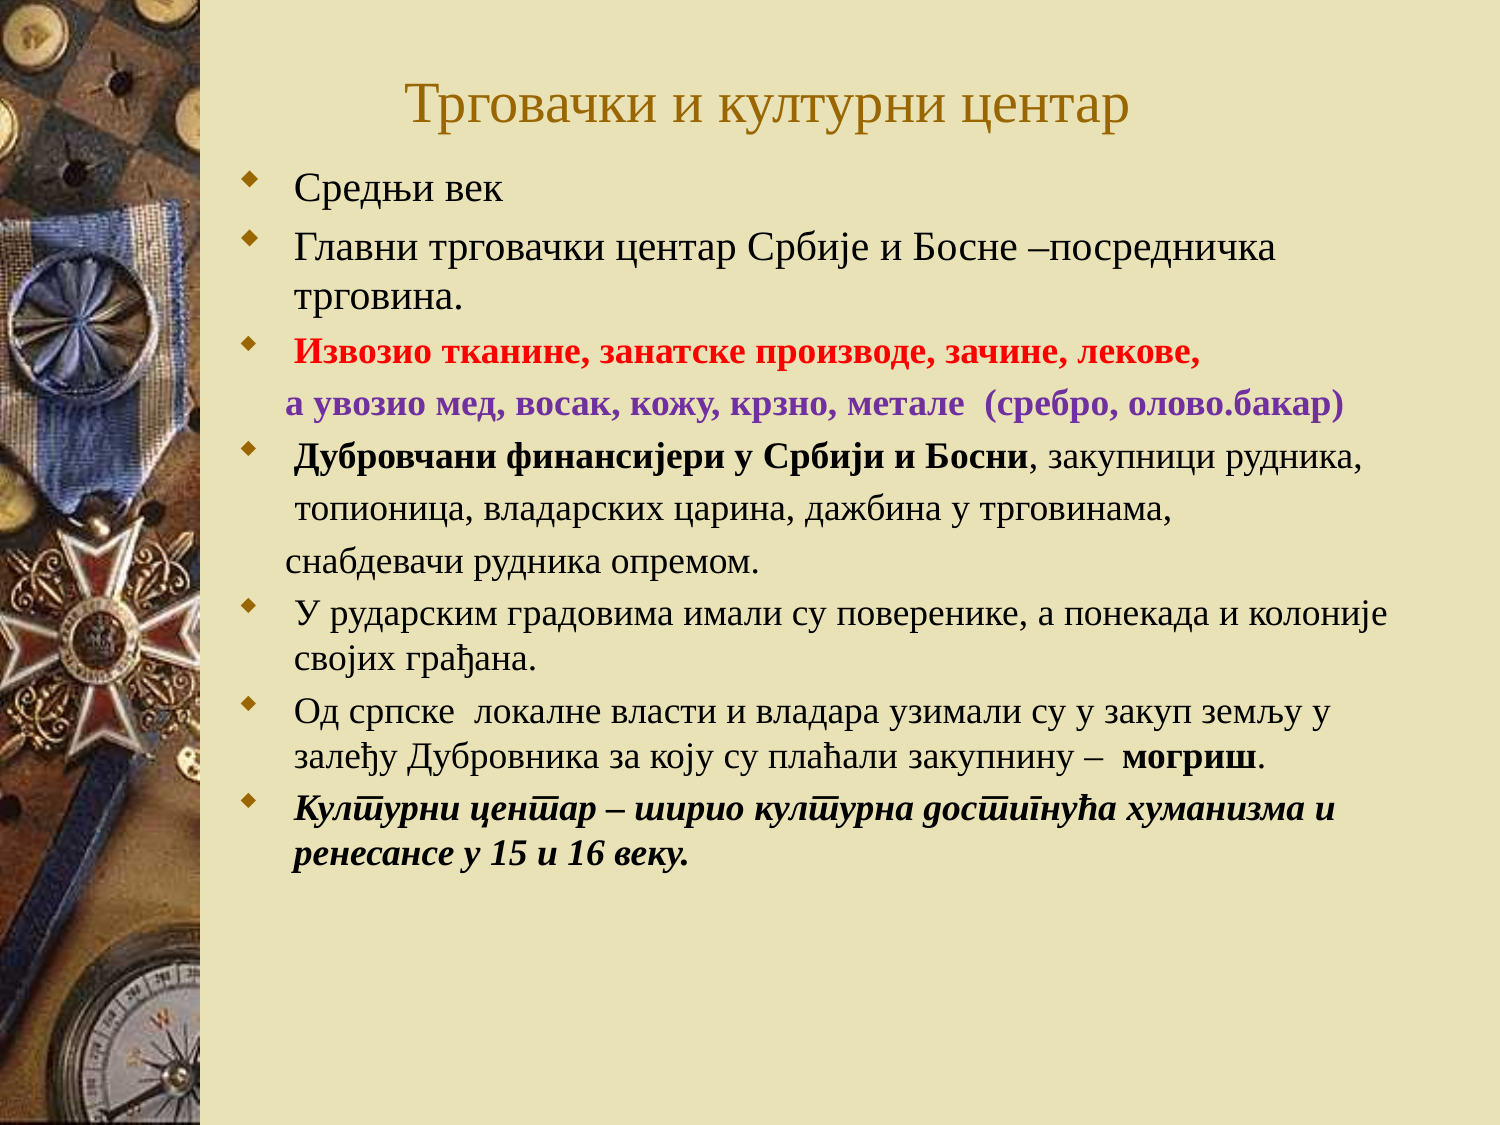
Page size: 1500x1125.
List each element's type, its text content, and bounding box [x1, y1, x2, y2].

list Средњи век Главни трговачки центар Србије и Босне –посредничка трговина. Извозио тканине, занатске производе, зачине, лекове, а увозио мед, восак, кожу, крзно, метале (сребро, олово.бакар) Дубровчани финансијери у Србији и Босни, закупници рудника, топионица, владарских царина, дажбина у трговинама, снабдевачи рудника опремом. У рударским градовима имали су поверенике, а понекада и колоније својих грађана. Од српске локалне власти и владара узимали су у закуп земљу у залеђу Дубровника за коју су плаћали закупнину – могриш. Културни центар – ширио културна достигнућа хуманизма и ренесансе у 15 и 16 веку. [222, 151, 1454, 1072]
title Трговачки и културни центар [159, 44, 1377, 153]
picture [0, 0, 200, 1125]
